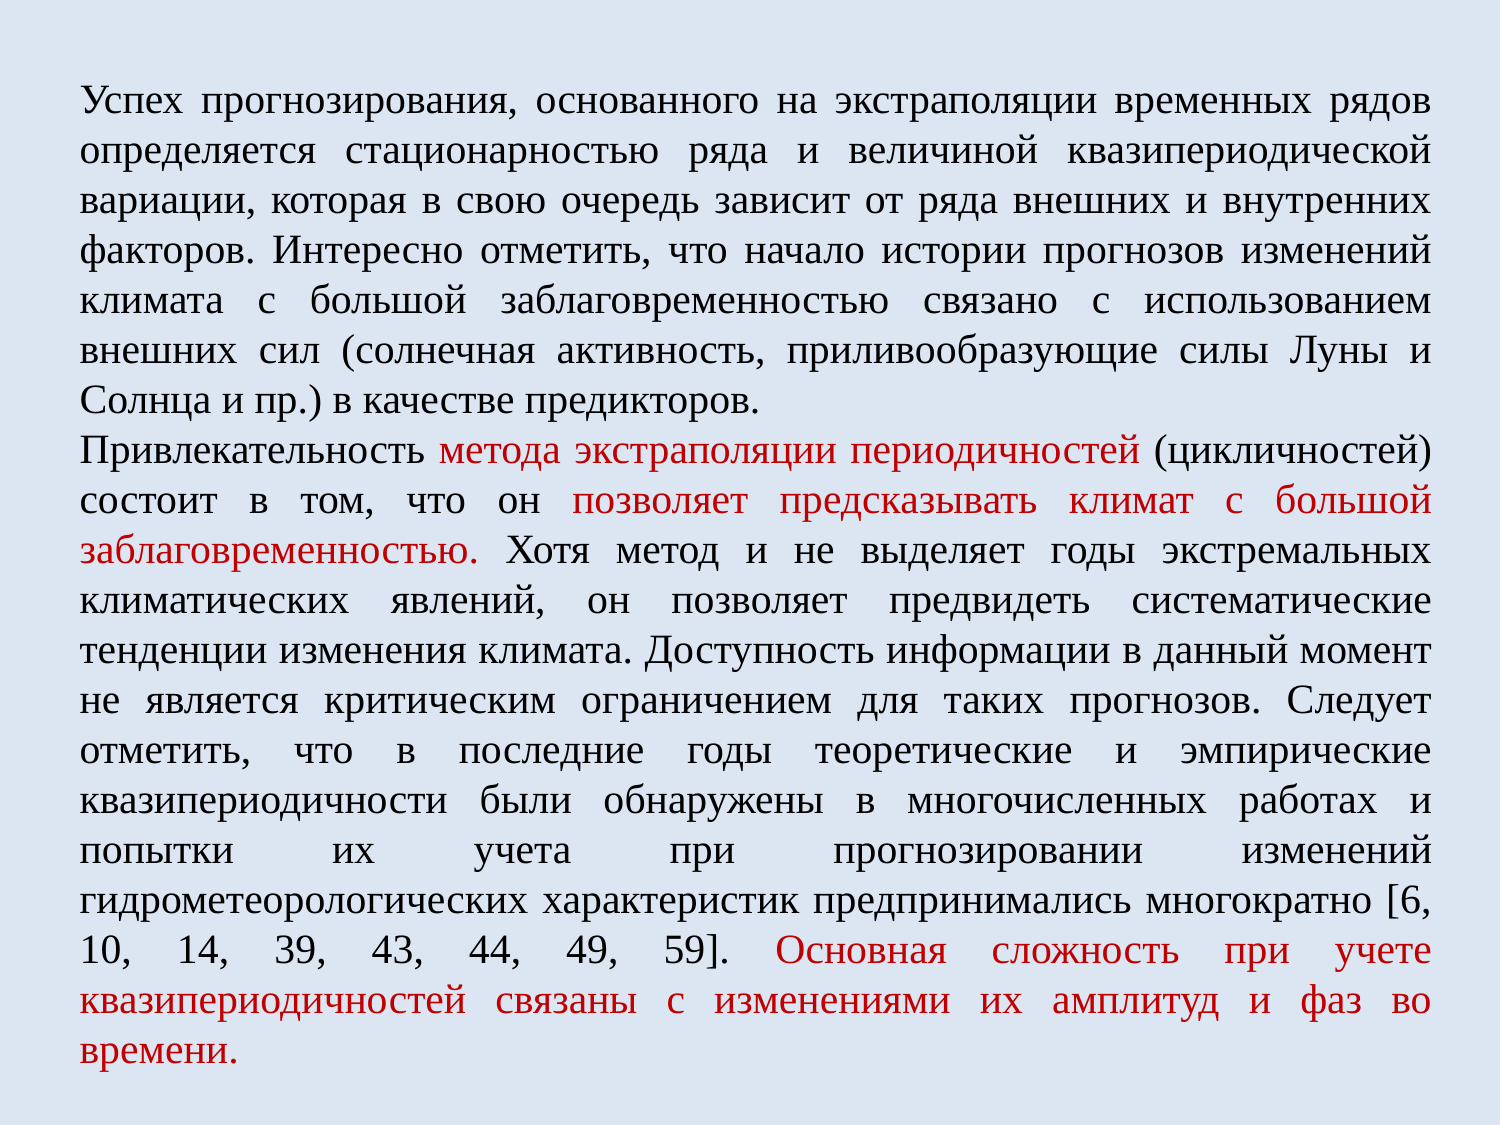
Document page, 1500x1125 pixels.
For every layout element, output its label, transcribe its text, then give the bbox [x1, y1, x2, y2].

text_box Успех прогнозирования, основанного на экстраполяции временных рядов определяется стационарностью ряда и величиной квазипериодической вариации, которая в свою очередь зависит от ряда внешних и внутренних факторов. Интересно отметить, что начало истории прогнозов изменений климата с большой заблаговременностью связано с использованием внешних сил (солнечная активность, приливообразующие силы Луны и Солнца и пр.) в качестве предикторов. Привлекательность метода экстраполяции периодичностей (цикличностей) состоит в том, что он позволяет предсказывать климат с большой заблаговременностью. Хотя метод и не выделяет годы экстремальных климатических явлений, он позволяет предвидеть систематические тенденции изменения климата. Доступность информации в данный момент не является критическим ограничением для таких прогнозов. Следует отметить, что в последние годы теоретические и эмпирические квазипериодичности были обнаружены в многочисленных работах и попытки их учета при прогнозировании изменений гидрометеорологических характеристик предпринимались многократно [6, 10, 14, 39, 43, 44, 49, 59]. Основная сложность при учете квазипериодичностей связаны с изменениями их амплитуд и фаз во времени. [64, 64, 1447, 1080]
